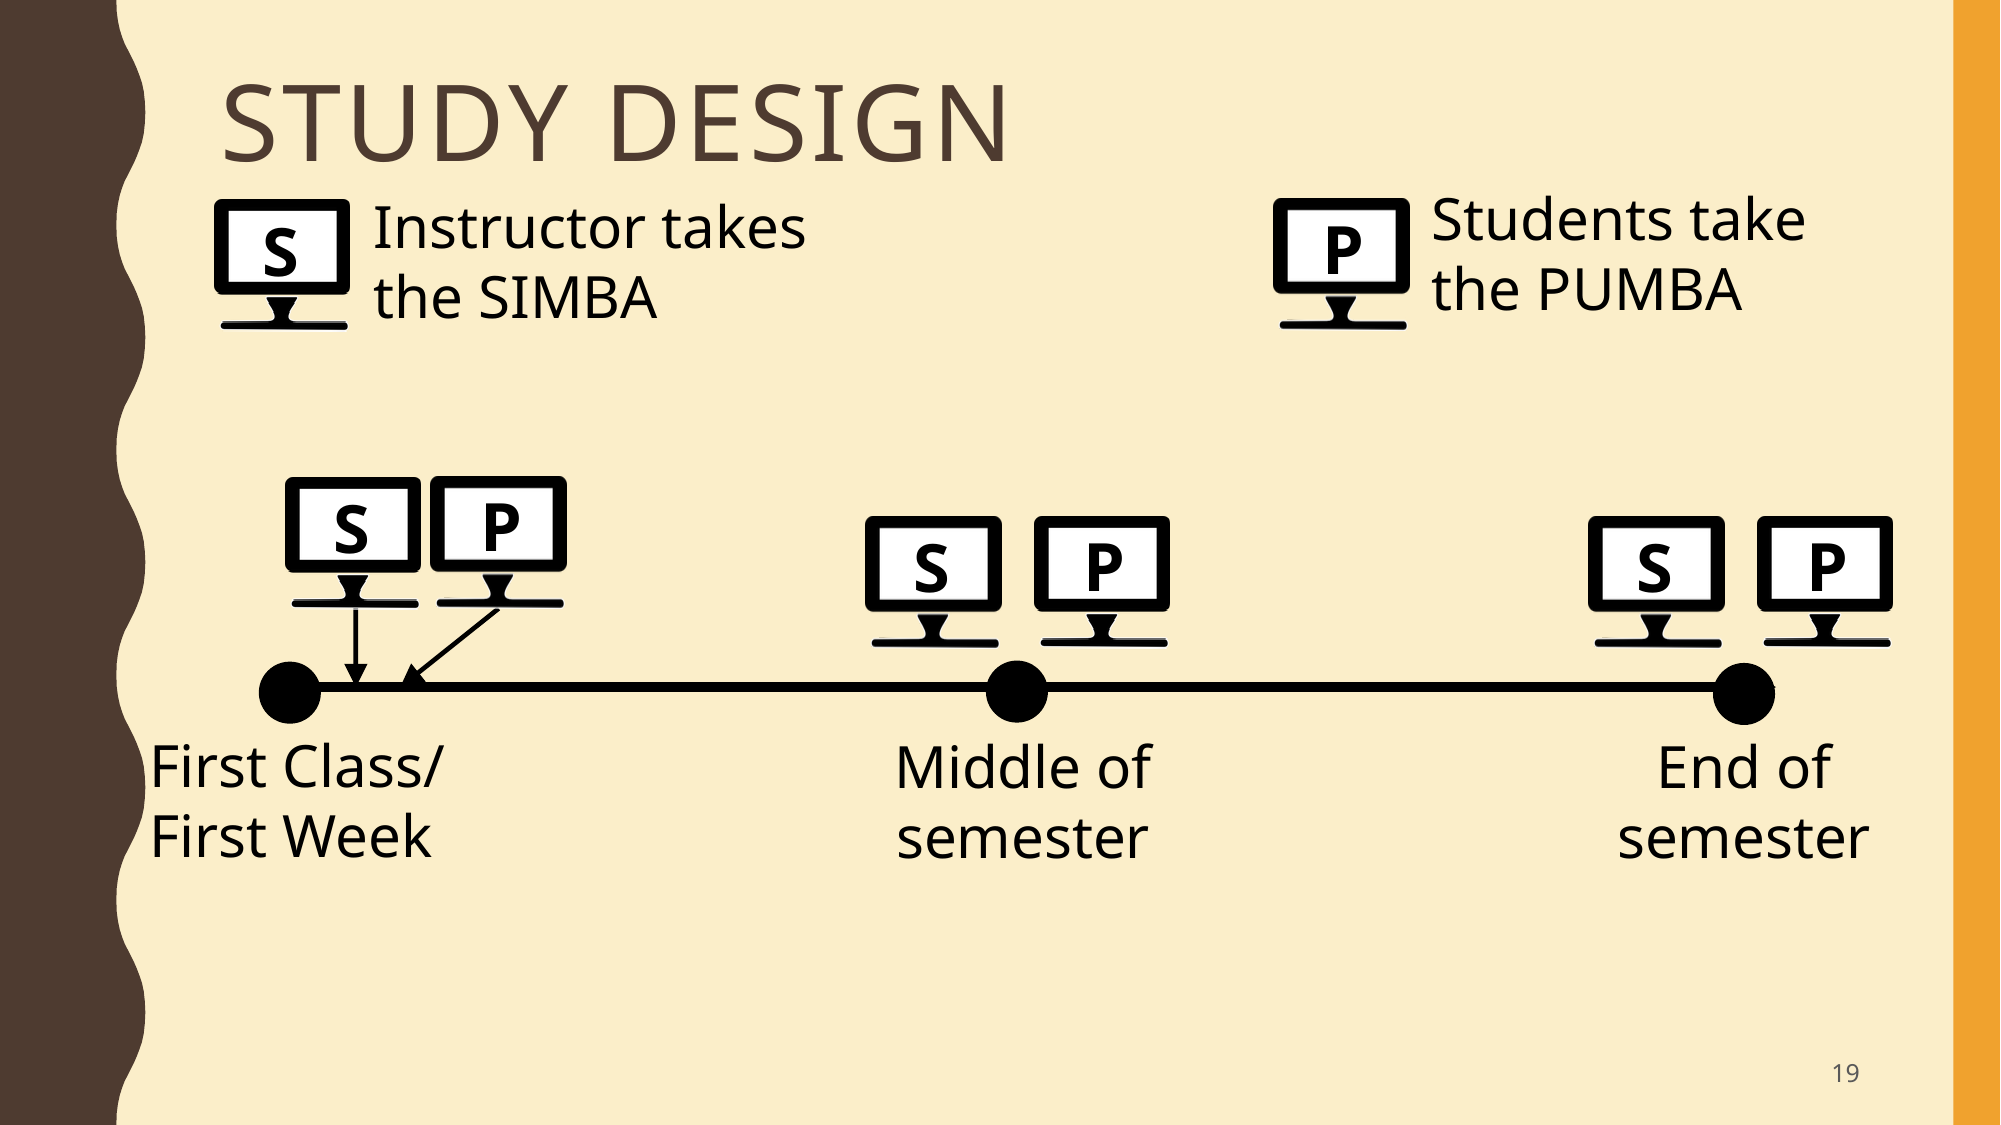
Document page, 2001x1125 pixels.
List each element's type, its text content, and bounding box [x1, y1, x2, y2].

text_box [1713, 662, 1775, 687]
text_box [1588, 516, 1725, 649]
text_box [214, 199, 350, 332]
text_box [1273, 198, 1410, 331]
text_box Students take the PUMBA [1417, 174, 1871, 330]
title Study design [205, 62, 1875, 308]
text_box [986, 660, 1048, 687]
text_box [400, 608, 499, 688]
text_box [1712, 688, 1776, 722]
text_box Instructor takes the SIMBA [358, 183, 893, 338]
text_box End of semester [1532, 722, 1956, 878]
text_box First Class/ First Week [134, 721, 484, 877]
text_box [258, 661, 321, 721]
text_box Middle of semester [811, 722, 1235, 878]
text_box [285, 477, 421, 610]
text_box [1757, 516, 1893, 649]
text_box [1034, 516, 1170, 649]
slide_number 19 [1412, 1045, 1875, 1103]
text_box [865, 516, 1002, 649]
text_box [430, 476, 567, 609]
text_box [985, 688, 1048, 722]
